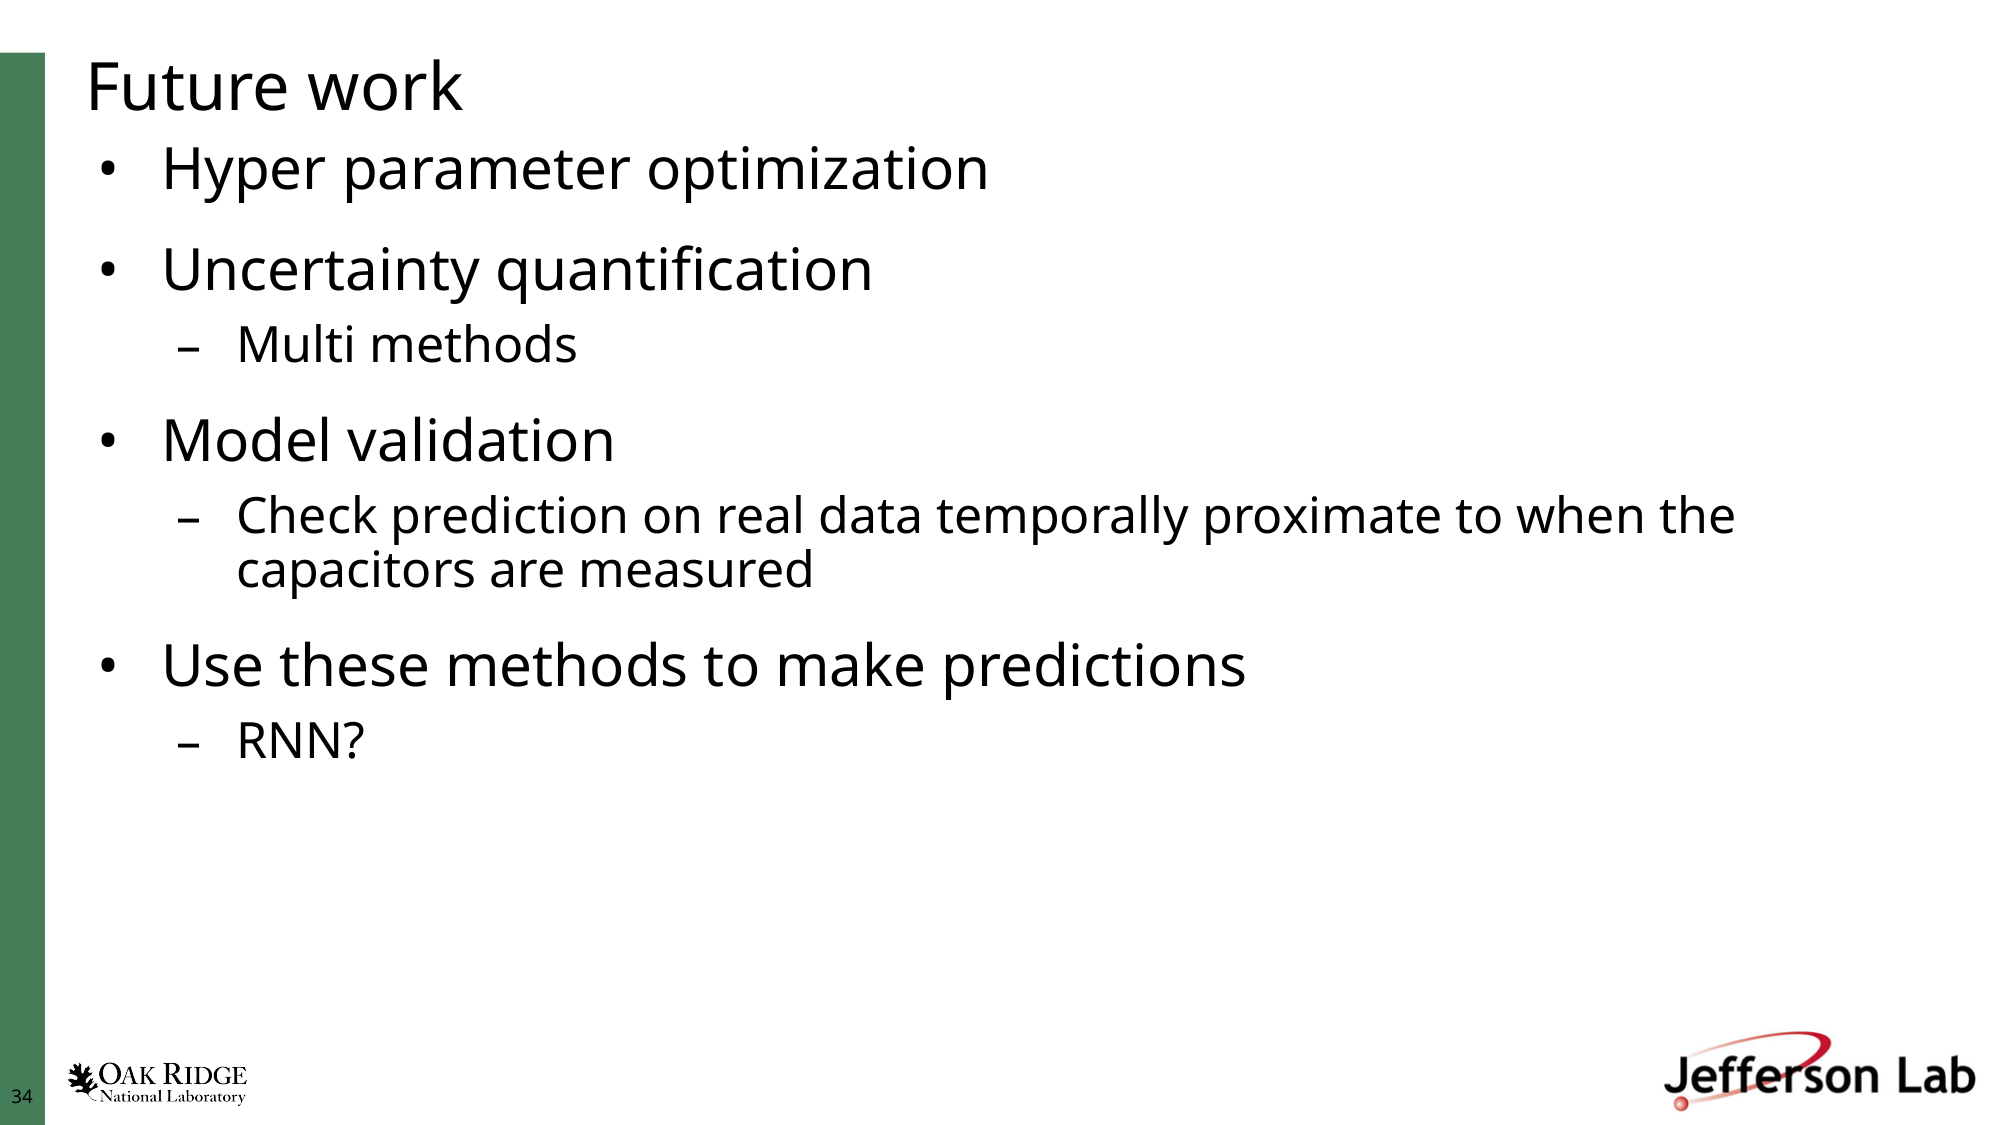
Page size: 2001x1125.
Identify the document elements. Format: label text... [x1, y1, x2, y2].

picture [1652, 1024, 1985, 1122]
title Future work [70, 45, 1946, 248]
list Hyper parameter optimization Uncertainty quantification Multi methods Model validation Check prediction on real data temporally proximate to when the capacitors are measured Use these methods to make predictions RNN? [71, 132, 1947, 938]
picture [67, 1062, 247, 1106]
